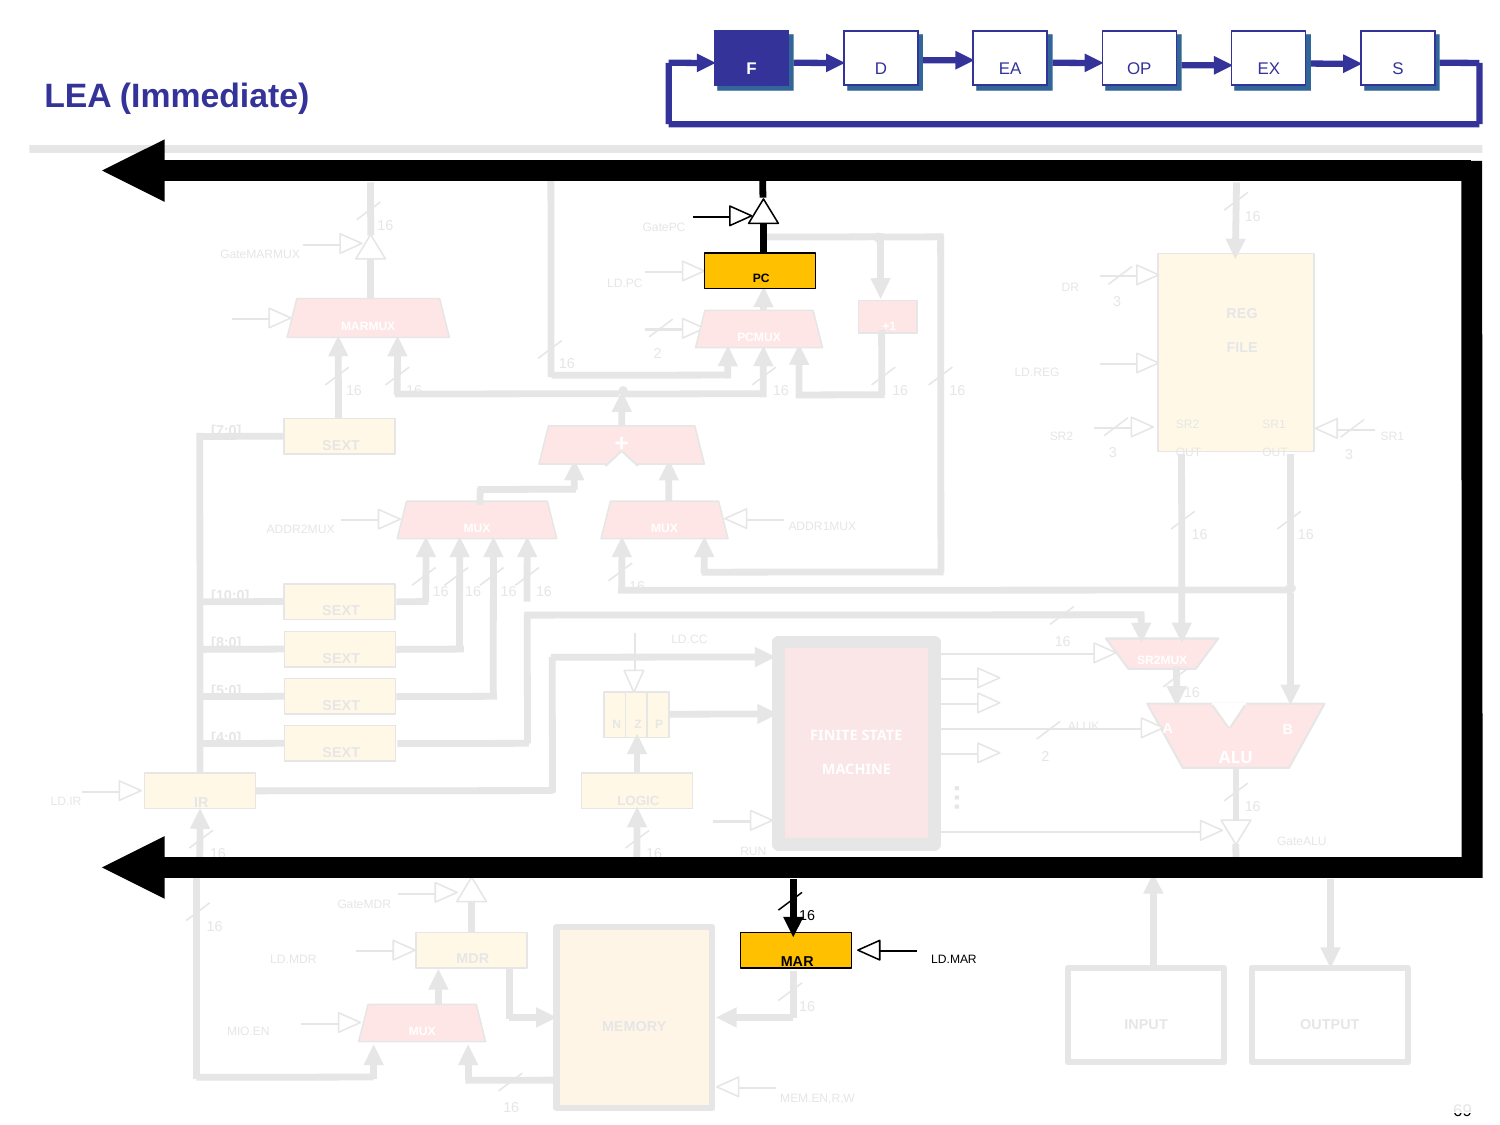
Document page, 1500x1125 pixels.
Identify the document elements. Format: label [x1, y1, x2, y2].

text_box [10, 0, 1488, 1125]
